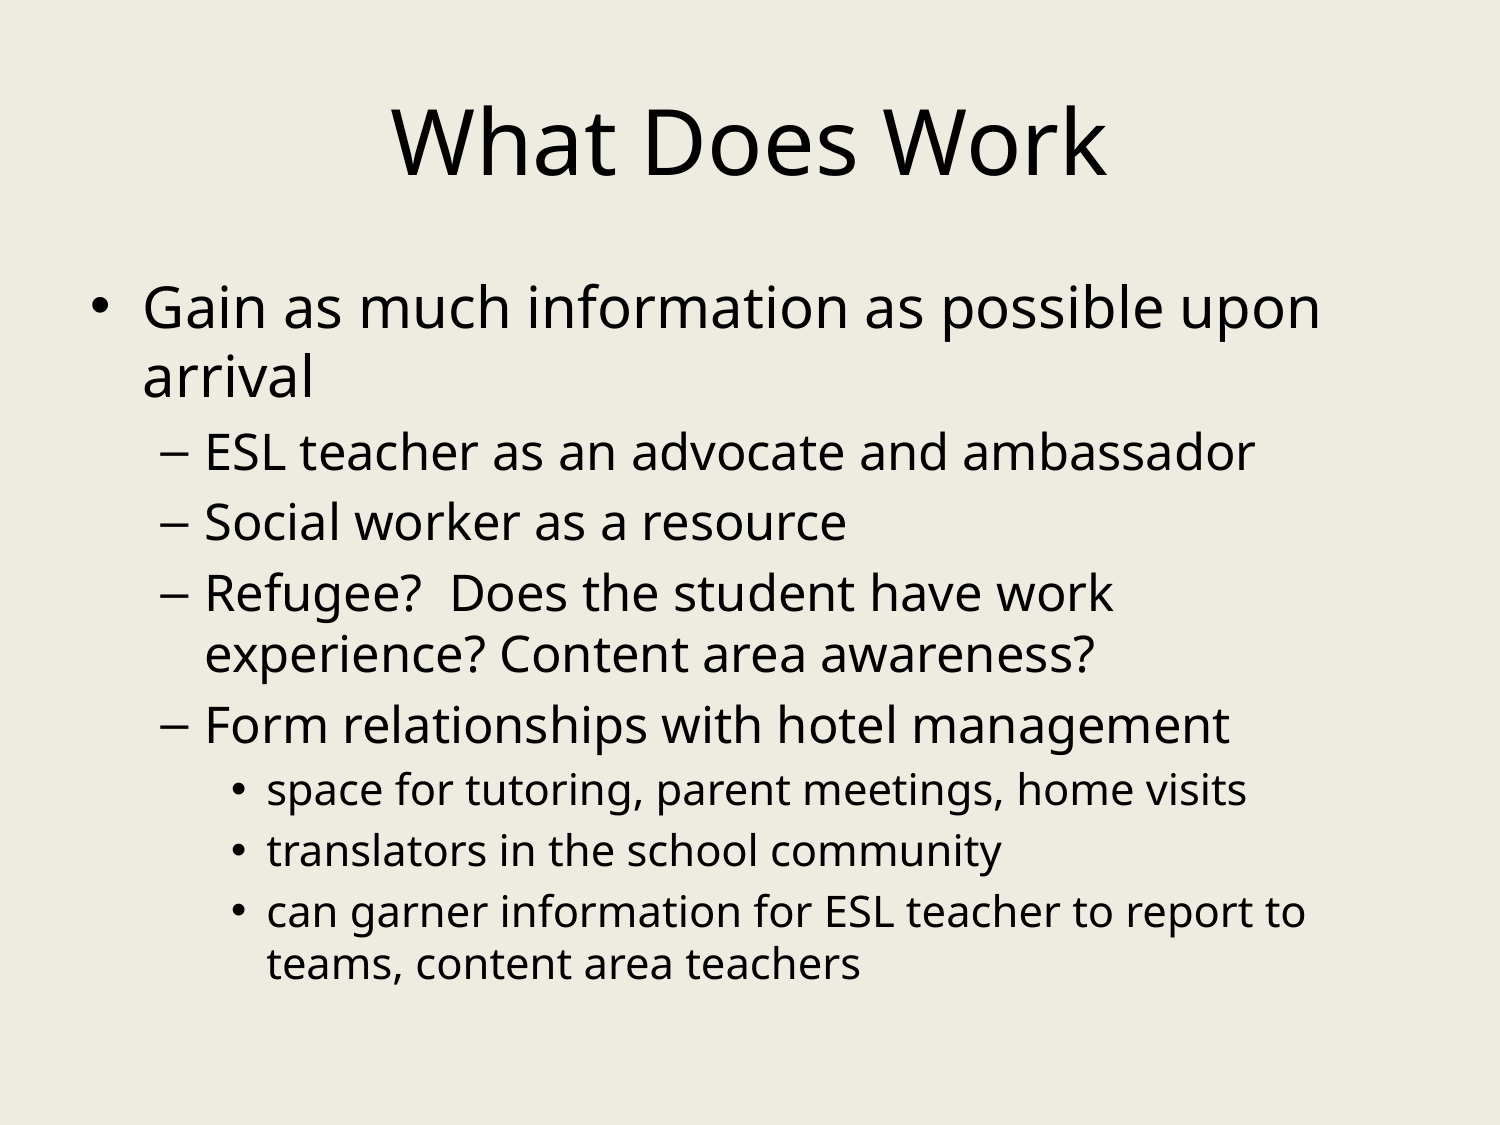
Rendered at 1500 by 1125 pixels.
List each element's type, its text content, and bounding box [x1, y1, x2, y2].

title What Does Work [75, 45, 1425, 233]
list Gain as much information as possible upon arrival ESL teacher as an advocate and ambassador Social worker as a resource Refugee? Does the student have work experience? Content area awareness? Form relationships with hotel management space for tutoring, parent meetings, home visits translators in the school community can garner information for ESL teacher to report to teams, content area teachers [75, 262, 1425, 1005]
